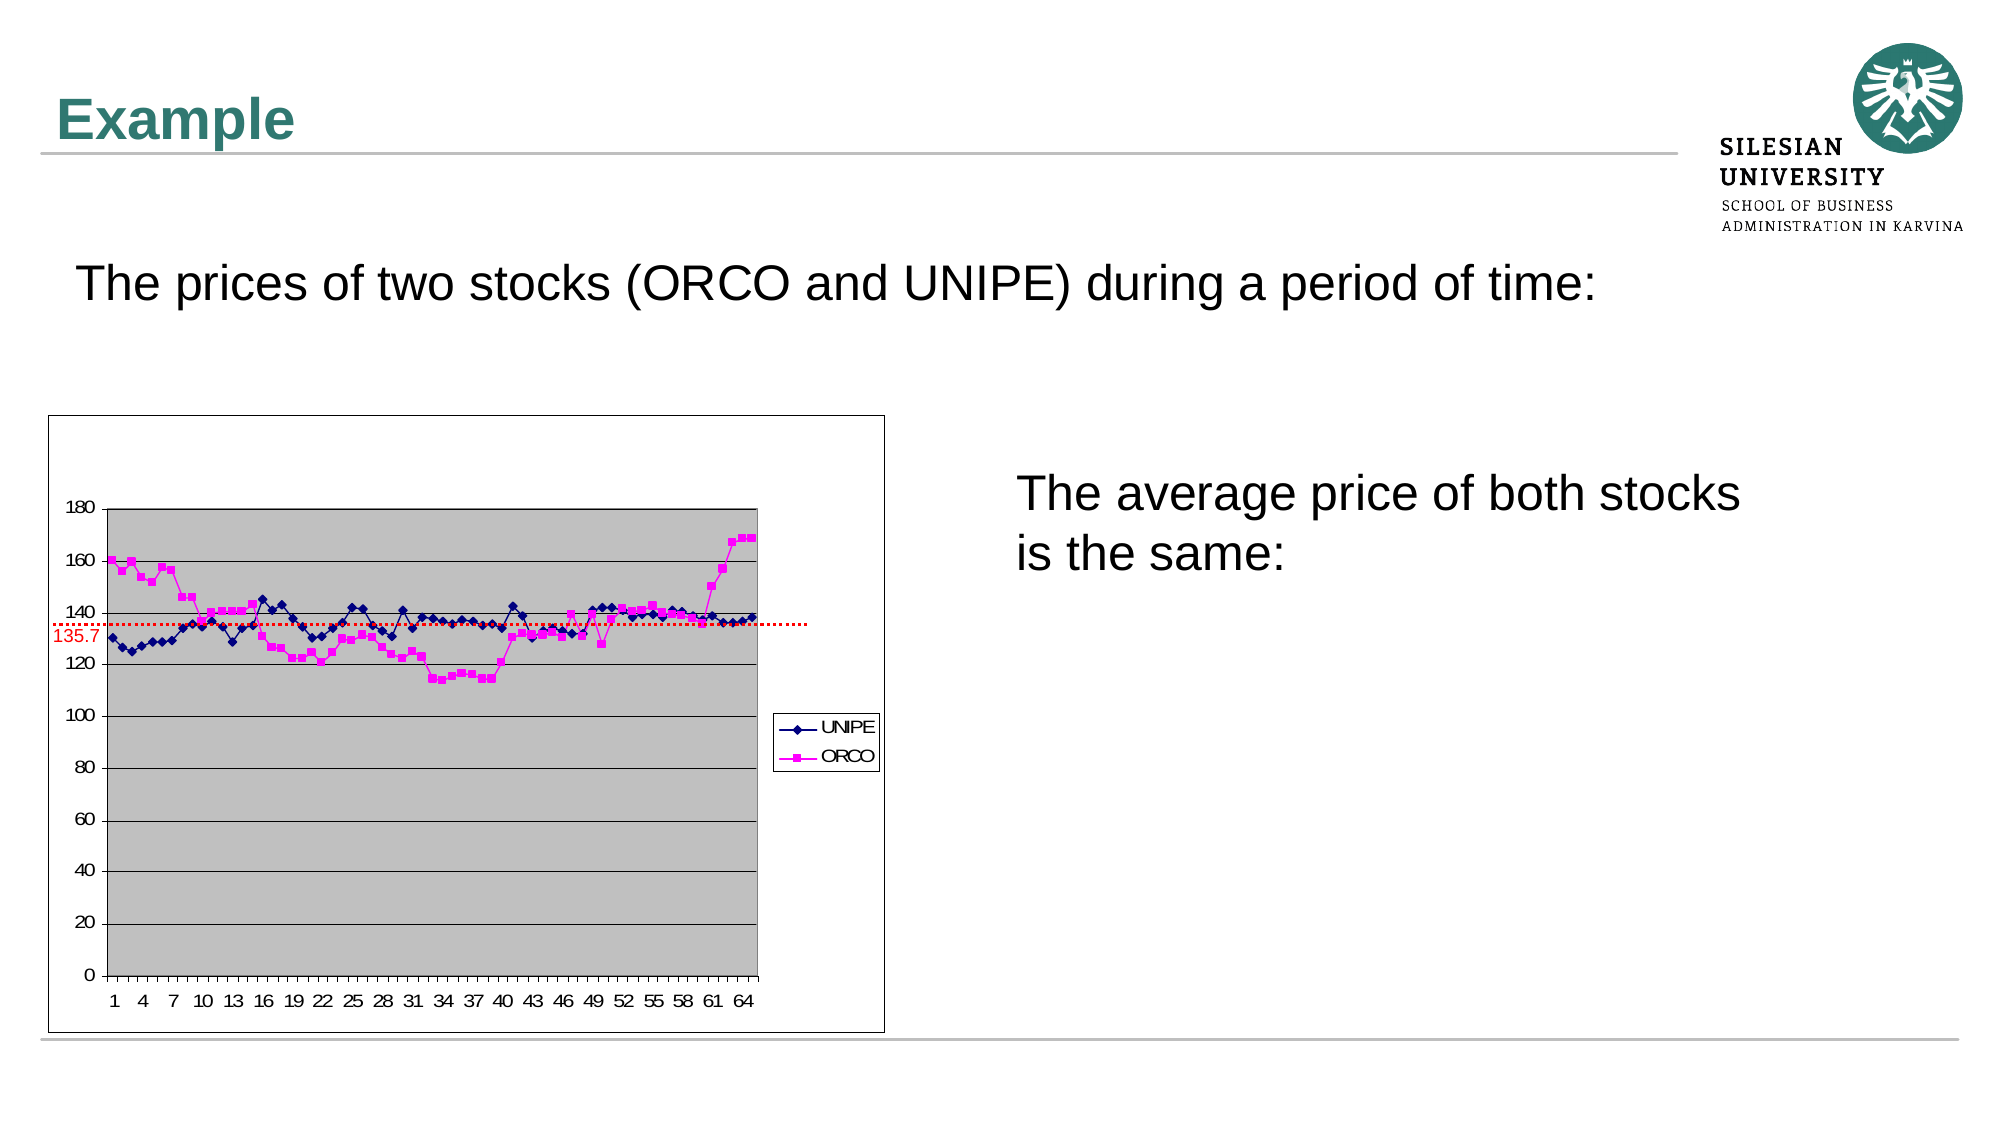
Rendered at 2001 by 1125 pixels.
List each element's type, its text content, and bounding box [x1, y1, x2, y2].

picture [1720, 43, 1963, 231]
title Example [41, 73, 1636, 150]
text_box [41, 408, 893, 1040]
